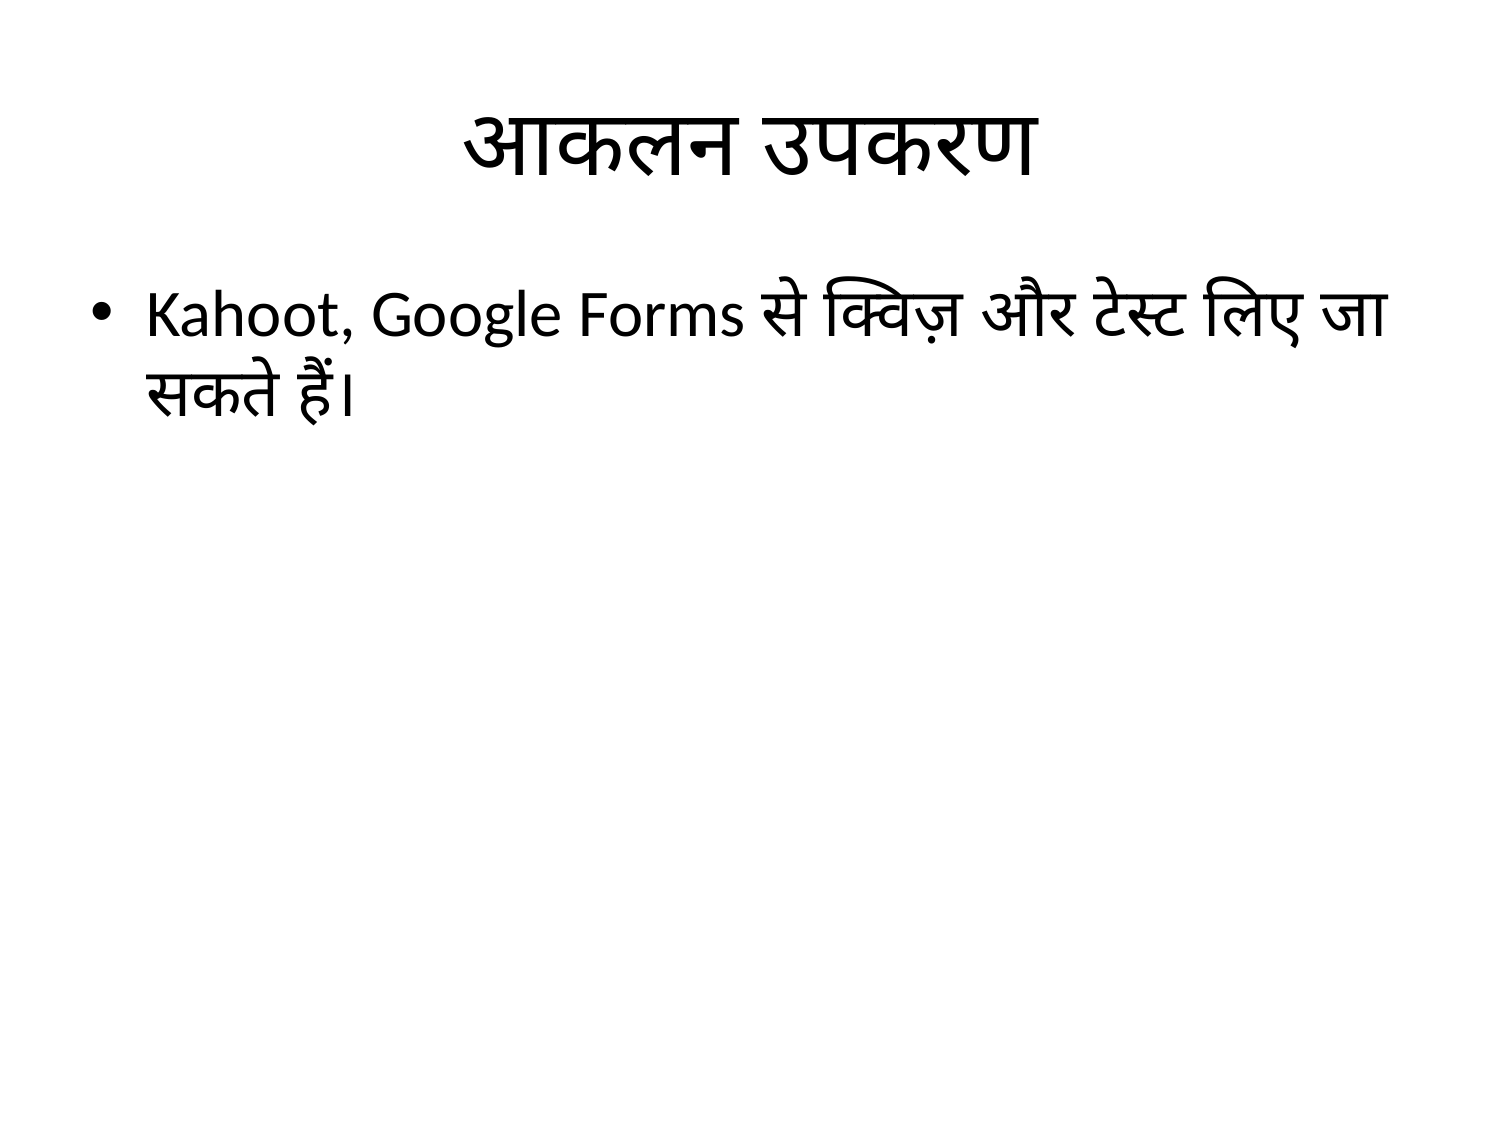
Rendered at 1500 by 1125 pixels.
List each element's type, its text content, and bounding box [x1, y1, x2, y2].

title आकलन उपकरण [75, 45, 1425, 233]
list Kahoot, Google Forms से क्विज़ और टेस्ट लिए जा सकते हैं। [75, 262, 1425, 1005]
